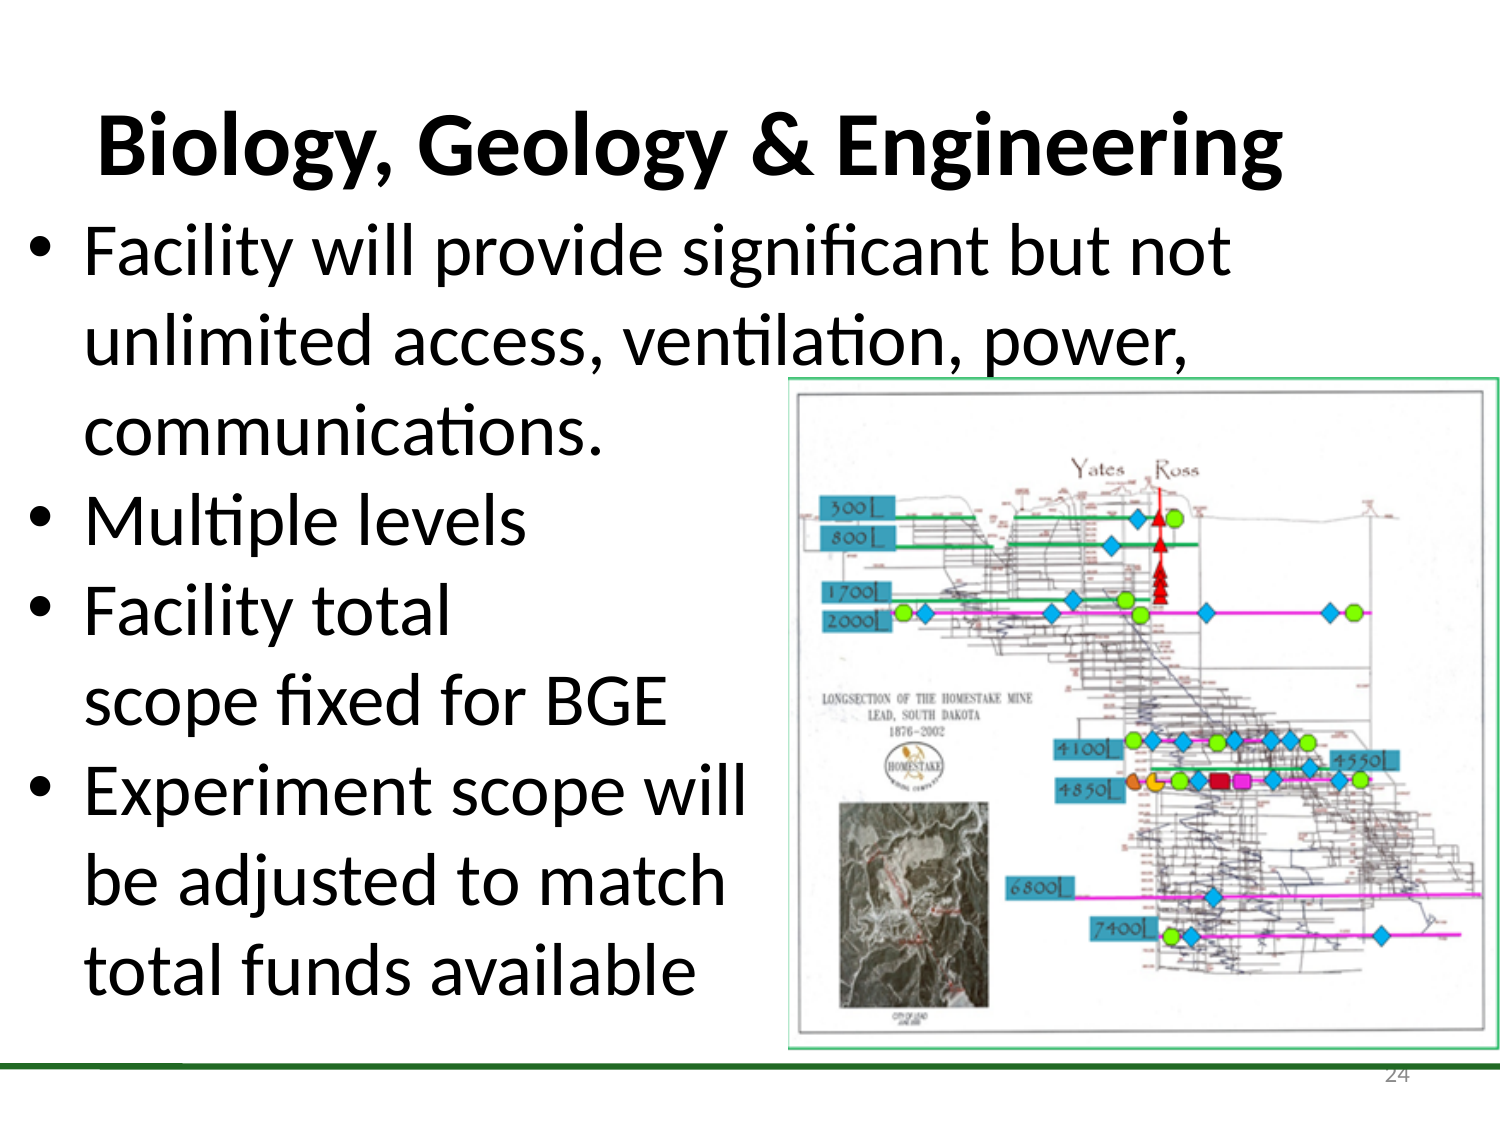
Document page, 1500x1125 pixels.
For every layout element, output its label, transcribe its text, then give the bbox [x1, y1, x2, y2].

slide_number 24 [1074, 1067, 1425, 1103]
slide_number 24 [1074, 1062, 1425, 1066]
title Biology, Geology & Engineering [75, 45, 1425, 193]
list Facility will provide significant but not unlimited access, ventilation, power, communications. Multiple levels Facility total scope fixed for BGE Experiment scope will be adjusted to match total funds available [12, 193, 1485, 1062]
picture [787, 377, 1500, 1052]
